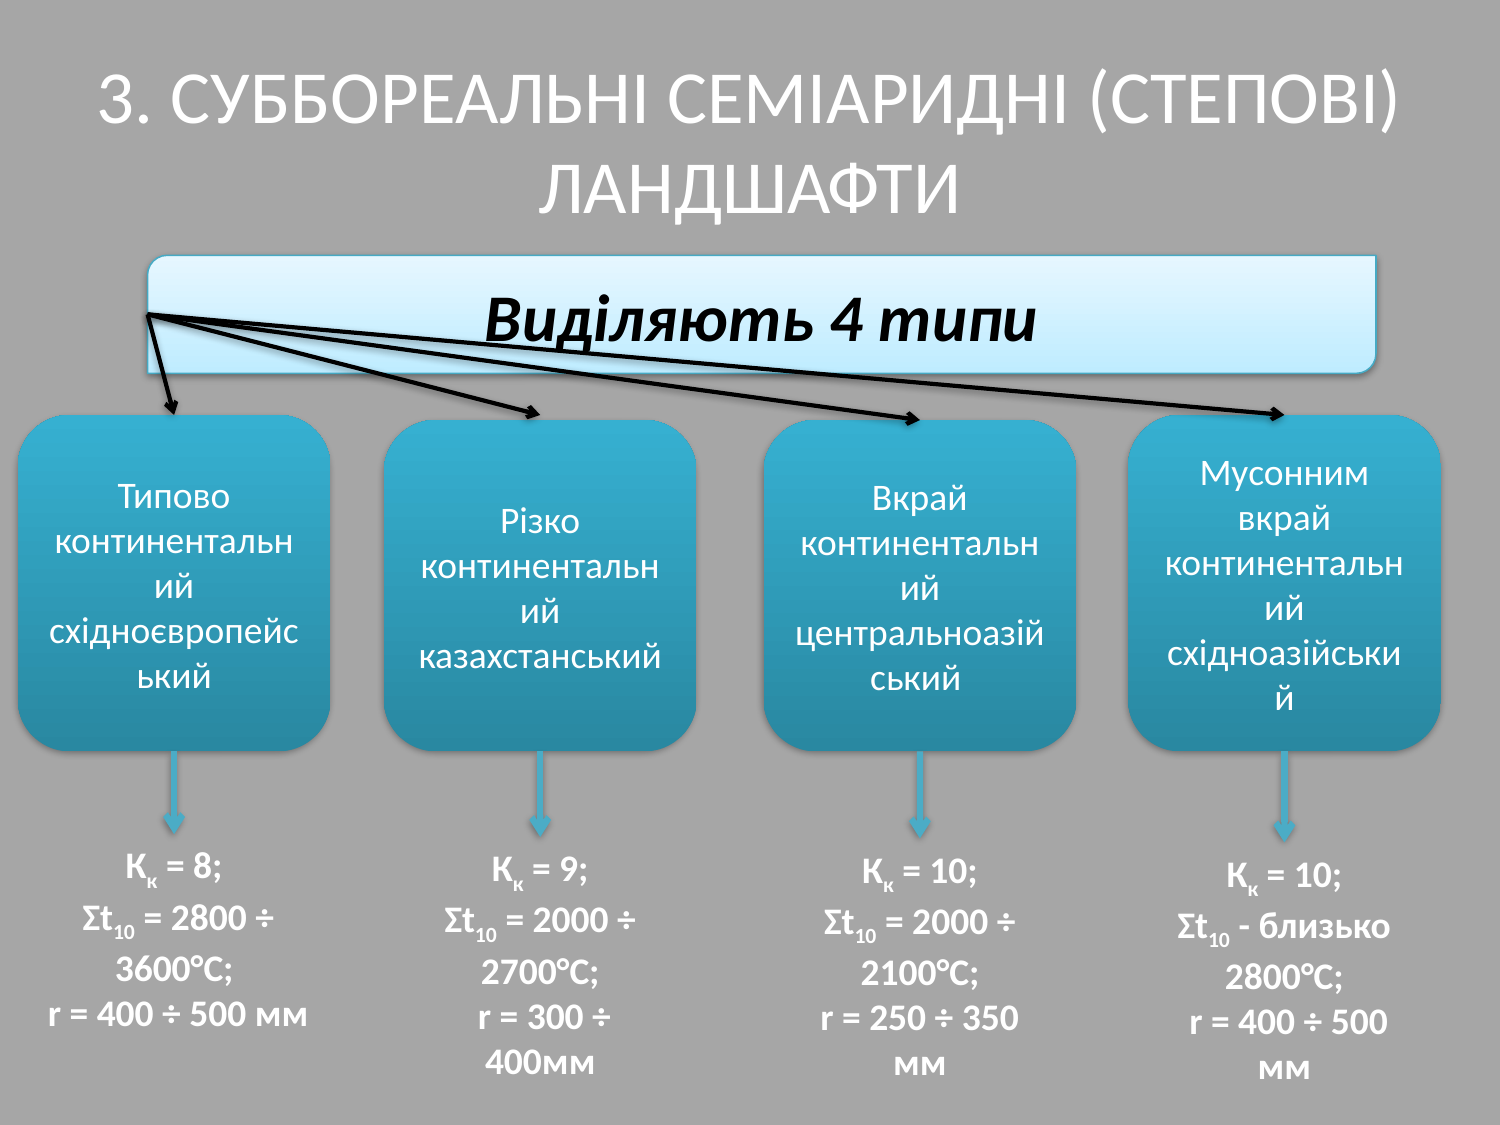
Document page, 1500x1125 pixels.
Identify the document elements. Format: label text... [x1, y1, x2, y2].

text_box Різко континентальний казахстанський [383, 424, 697, 752]
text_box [761, 373, 1285, 416]
text_box Кк = 10; Σt10 - близько 2800°С; r = 400 ÷ 500 мм [1151, 842, 1418, 1095]
title 3. СУББОРЕАЛЬНІ СЕМІАРИДНІ (СТЕПОВІ) ЛАНДШАФТИ [75, 45, 1425, 233]
text_box Мусонним вкрай континентальний східноазійський [1128, 414, 1441, 752]
text_box Вкрай континентальний центральноазійський [763, 424, 1077, 752]
text_box Кк = 9; Σt10 = 2000 ÷ 2700°С; r = 300 ÷ 400мм [395, 836, 685, 1089]
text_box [173, 373, 537, 416]
text_box Кк = 10; Σt10 = 2000 ÷ 2100°С; r = 250 ÷ 350 мм [780, 838, 1060, 1091]
text_box Типово континентальний східноєвропейський [17, 414, 331, 752]
text_box Виділяють 4 типи [146, 254, 1377, 375]
text_box Кк = 8; Σt10 = 2800 ÷ 3600°С; r = 400 ÷ 500 мм [17, 834, 331, 1042]
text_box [540, 373, 758, 416]
